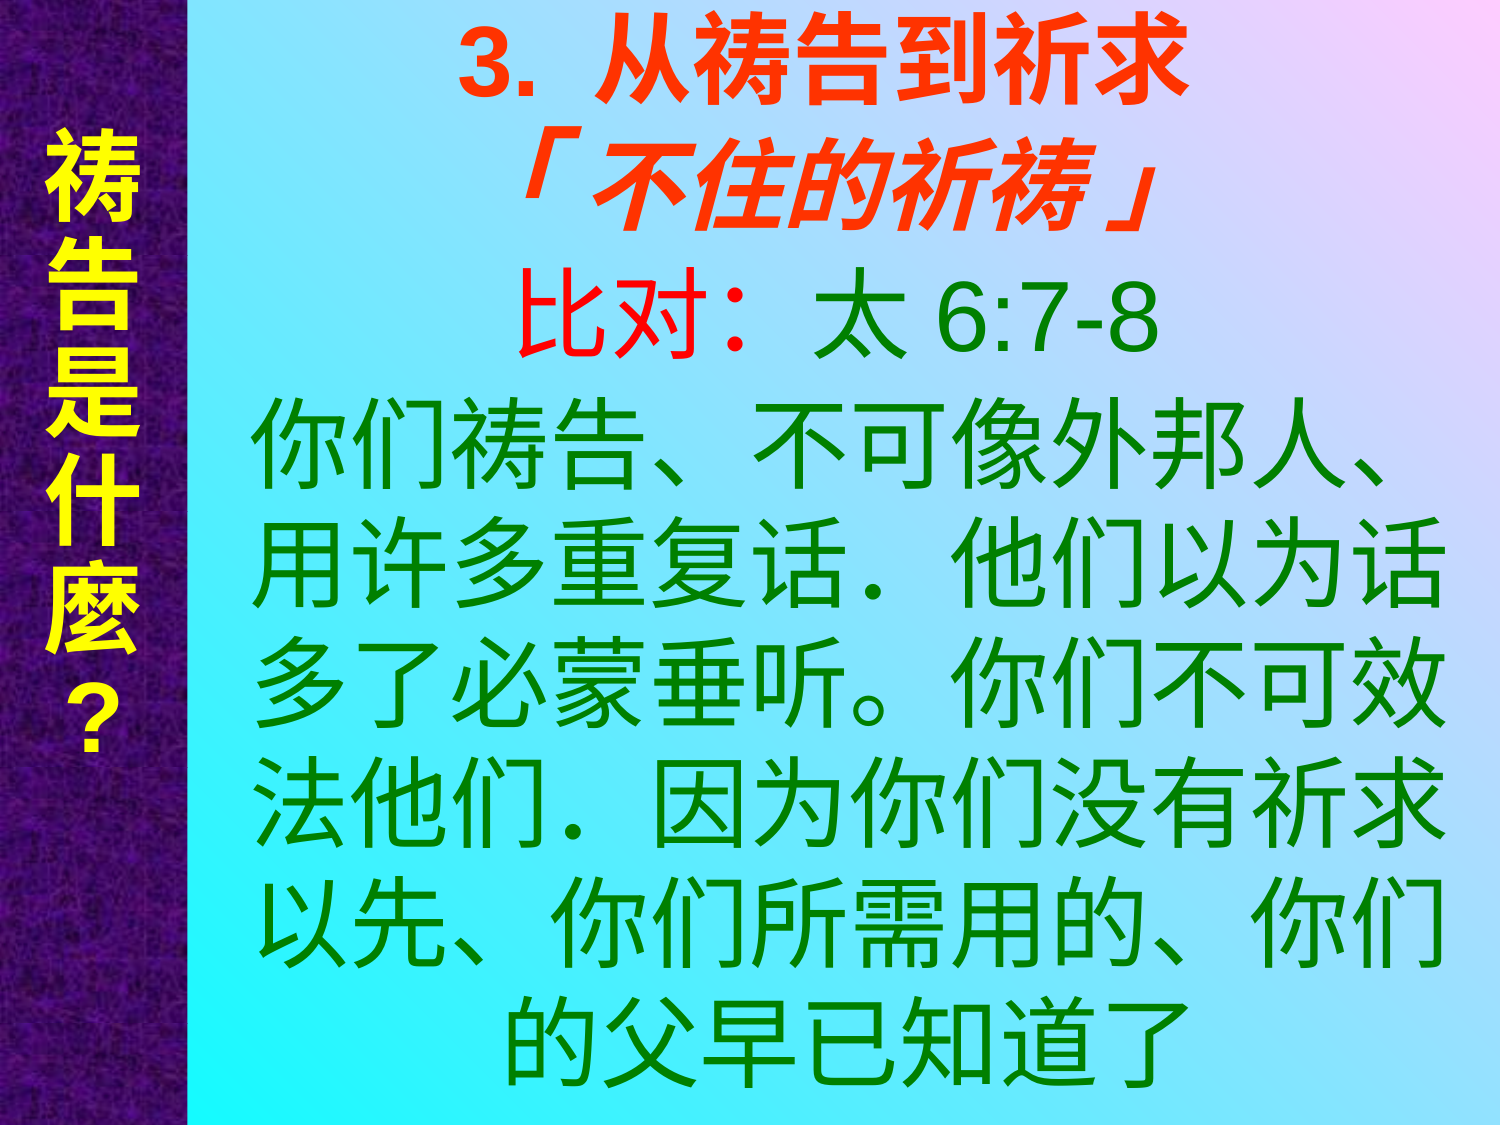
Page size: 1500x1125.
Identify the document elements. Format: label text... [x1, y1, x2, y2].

text_box 祷告是什麼 ? [0, 0, 188, 1125]
subtitle 比对：太6:7-8 你们祷告、不可像外邦人、用许多重复话．他们以为话多了必蒙垂听。你们不可效法他们．因为你们没有祈求以先、你们所需用的、你们的父早已知道了 [199, 243, 1500, 1125]
title 3. 从祷告到祈求 「 不住的祈祷 」 [199, 0, 1451, 256]
